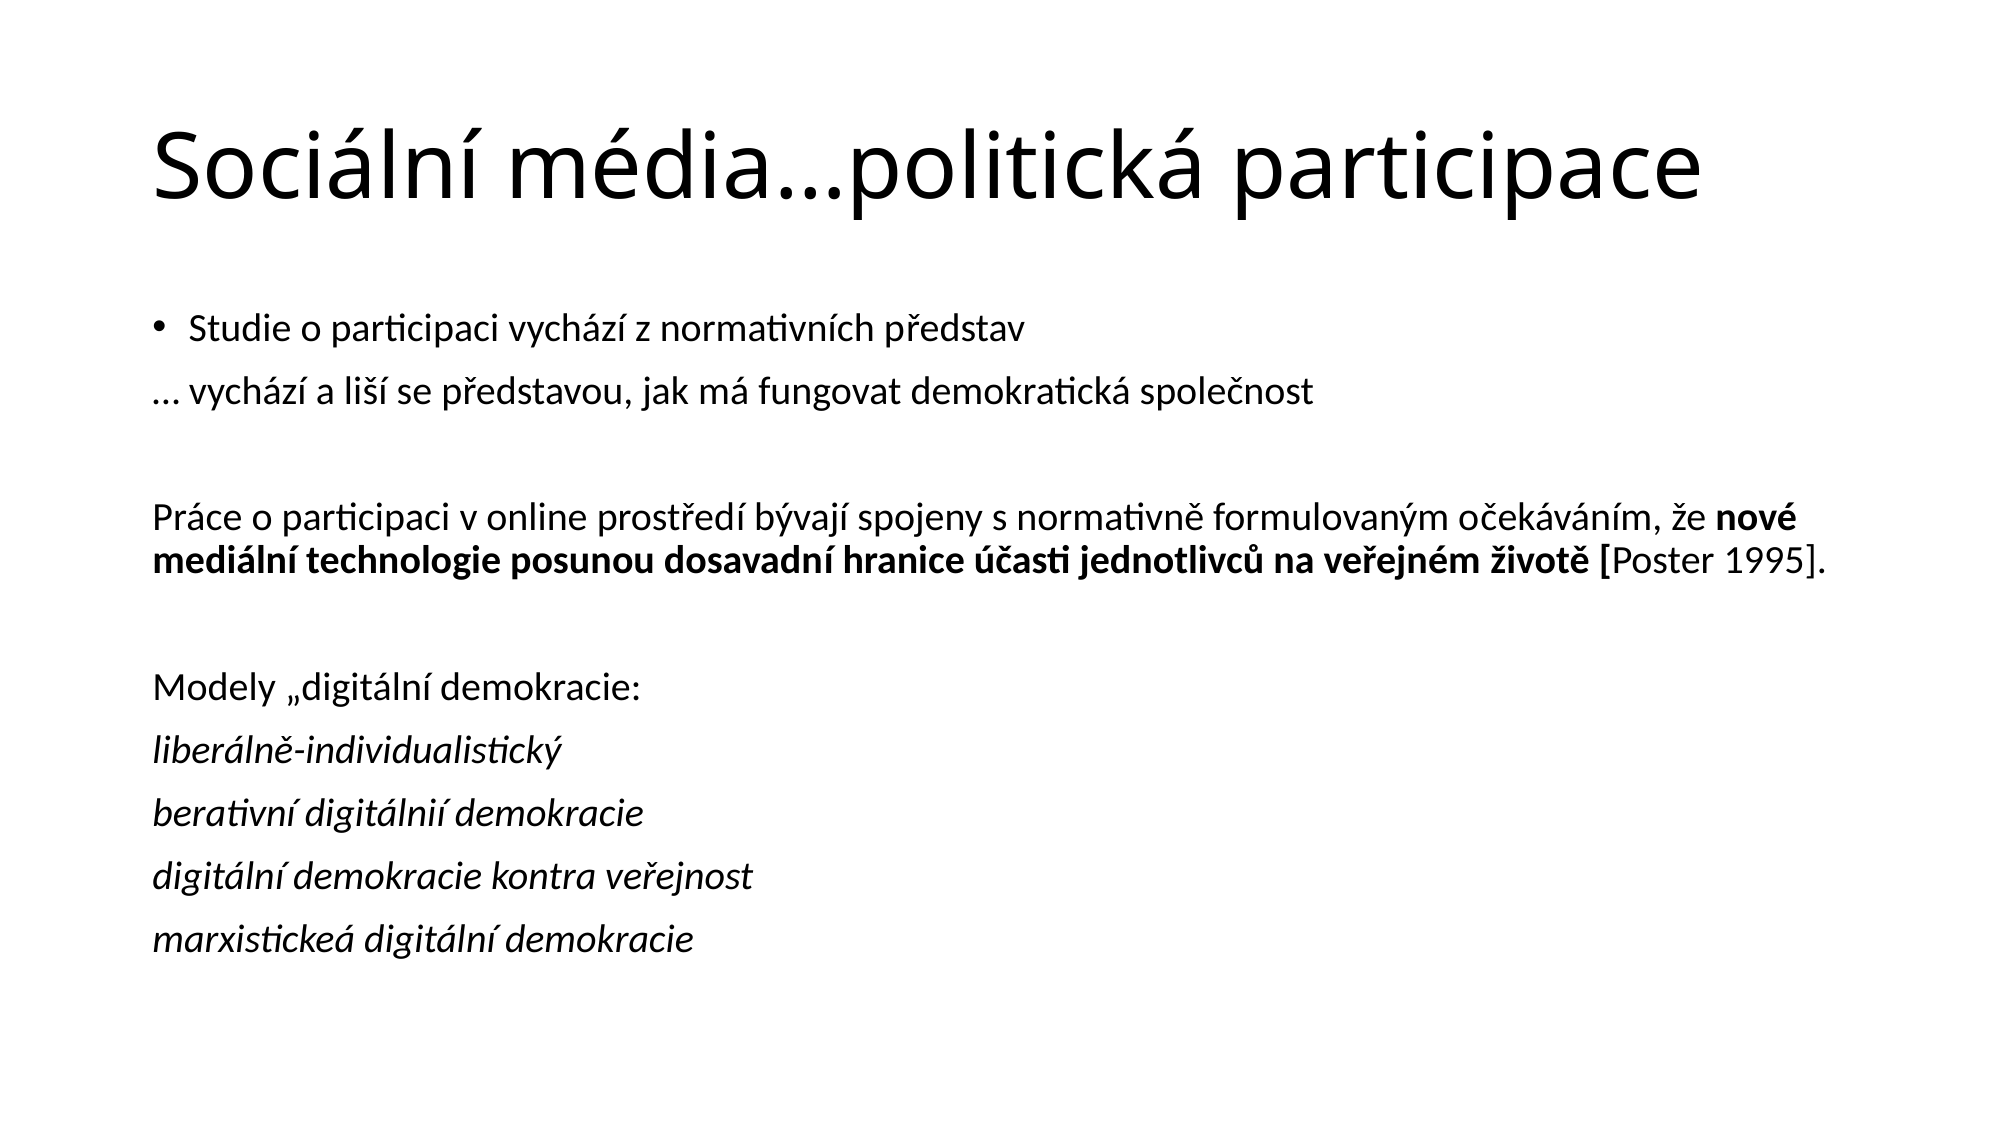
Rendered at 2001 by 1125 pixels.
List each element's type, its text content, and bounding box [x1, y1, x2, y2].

title Sociální média…politická participace [137, 59, 1863, 278]
list Studie o participaci vychází z normativních představ … vychází a liší se představou, jak má fungovat demokratická společnost Práce o participaci v online prostředí bývají spojeny s normativně formulovaným očekáváním, že nové mediální technologie posunou dosavadní hranice účasti jednotlivců na veřejném životě [Poster 1995]. Modely „digitální demokracie: liberálně-individualistický berativní digitálnií demokracie digitální demokracie kontra veřejnost marxistickeá digitální demokracie [137, 299, 1863, 1014]
